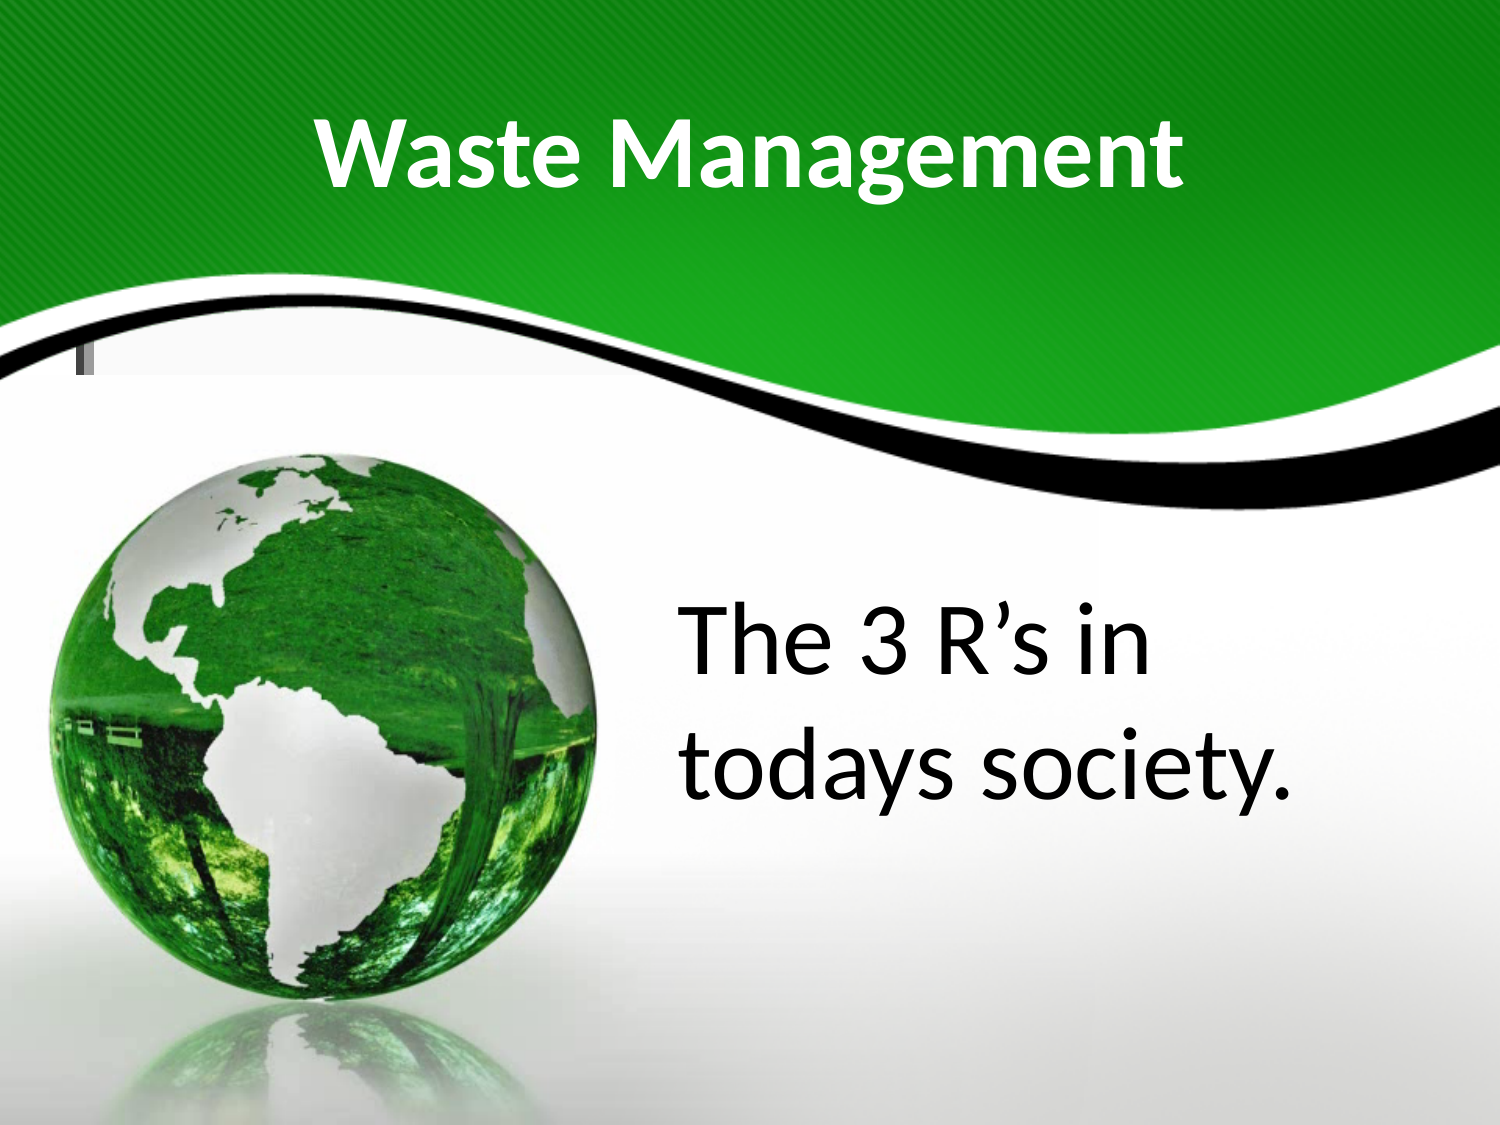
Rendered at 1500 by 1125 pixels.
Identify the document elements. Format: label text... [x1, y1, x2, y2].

picture [0, 0, 1500, 1125]
subtitle The 3 R’s in todays society. [662, 562, 1463, 925]
title Waste Management [37, 24, 1463, 267]
